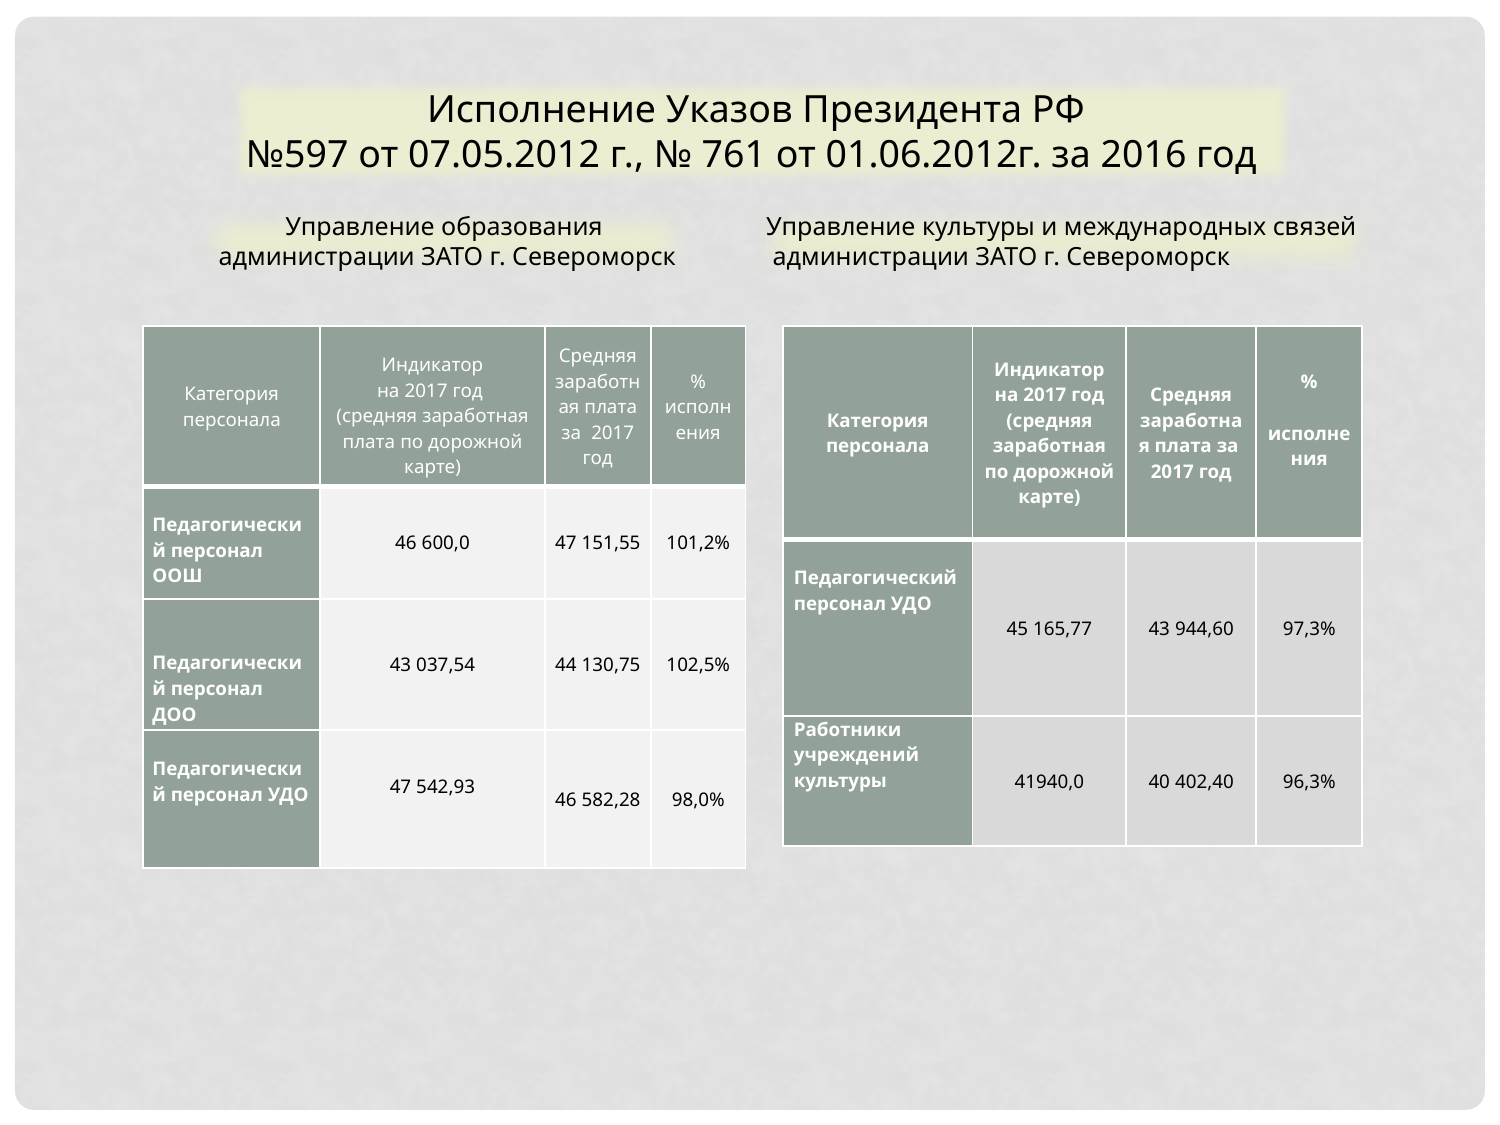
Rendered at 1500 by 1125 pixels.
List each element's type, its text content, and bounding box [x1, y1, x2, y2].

table_cell 41940,0 [973, 717, 1125, 845]
table_header % исполнения [1257, 327, 1361, 537]
table_cell 46 600,0 [321, 489, 544, 598]
table_cell 96,3% [1257, 717, 1361, 845]
table_header Средняя заработная плата за 2017 год [546, 327, 650, 484]
table_cell Работники учреждений культуры [784, 717, 972, 845]
table_cell Педагогический персонал ООШ [144, 489, 319, 598]
table_cell 98,0% [652, 731, 745, 867]
table_cell Педагогический персонал ДОО [144, 600, 319, 729]
table_cell 46 582,28 [546, 731, 650, 867]
table_cell 44 130,75 [546, 600, 650, 729]
table_cell 97,3% [1257, 542, 1361, 715]
table_header Индикатор на 2017 год (средняя заработная плата по дорожной карте) [321, 327, 544, 484]
table_cell 101,2% [652, 489, 745, 598]
table_cell 45 165,77 [973, 542, 1125, 715]
table_cell 102,5% [652, 600, 745, 729]
table_cell 43 944,60 [1127, 542, 1255, 715]
table_cell 40 402,40 [1127, 717, 1255, 845]
table_cell 47 542,93 [321, 731, 544, 867]
table_cell Педагогический персонал УДО [144, 731, 319, 867]
table_header Средняя заработная плата за 2017 год [1127, 327, 1255, 537]
table_header Категория персонала [784, 327, 972, 537]
table_header Категория персонала [144, 327, 319, 484]
table_cell Педагогический персонал УДО [784, 542, 972, 715]
text_box Управление образования администрации ЗАТО г. Североморск [235, 239, 654, 244]
table_header % исполнения [652, 327, 745, 484]
text_box Исполнение Указов Президента РФ №597 от 07.05.2012 г., № 761 от 01.06.2012г. за 2016 год [248, 96, 1277, 167]
table_header Индикатор на 2017 год (средняя заработная по дорожной карте) [973, 327, 1125, 537]
table_cell 47 151,55 [546, 489, 650, 598]
table_cell 43 037,54 [321, 600, 544, 729]
